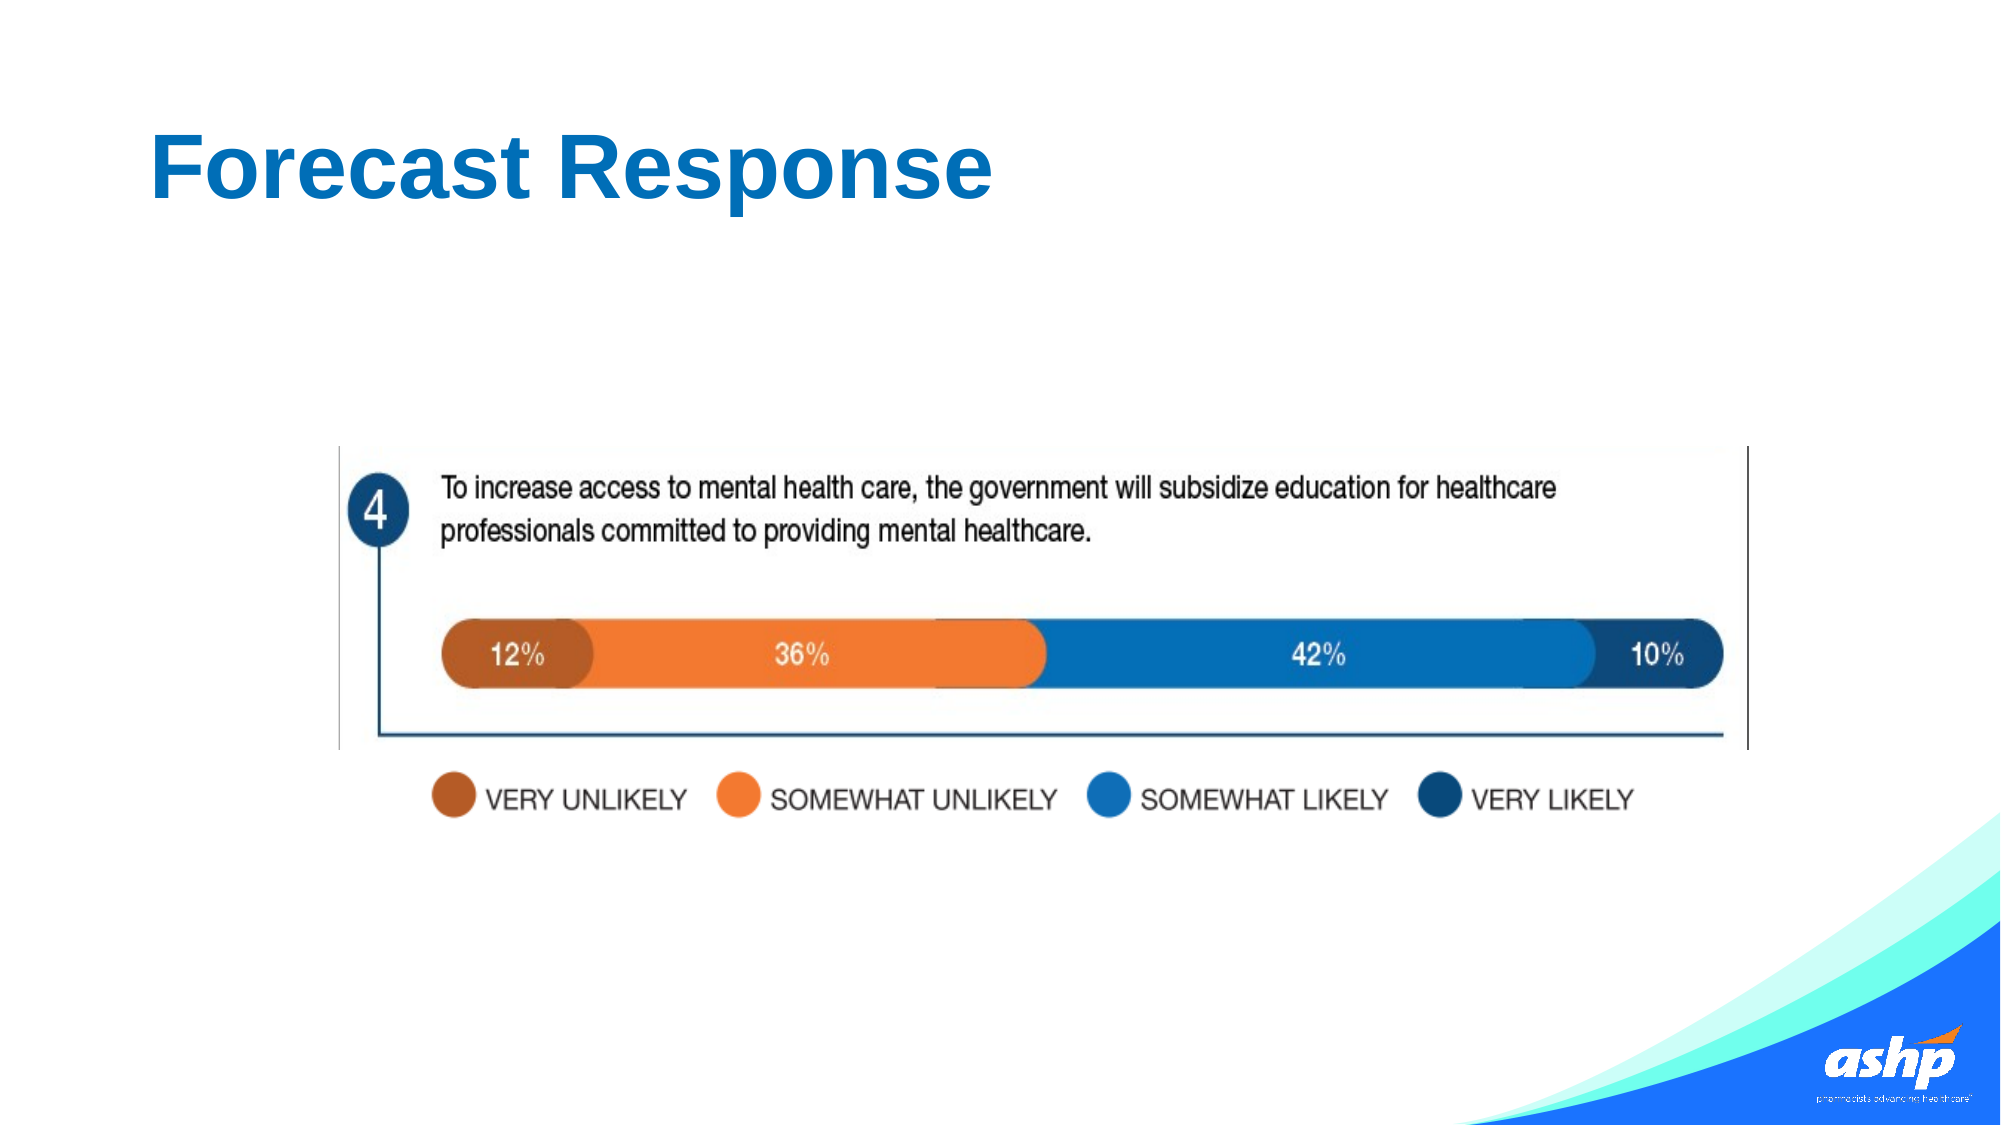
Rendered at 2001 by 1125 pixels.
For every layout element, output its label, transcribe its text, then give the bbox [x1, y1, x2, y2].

picture [0, 0, 2001, 1125]
title Forecast Response [134, 59, 1860, 278]
